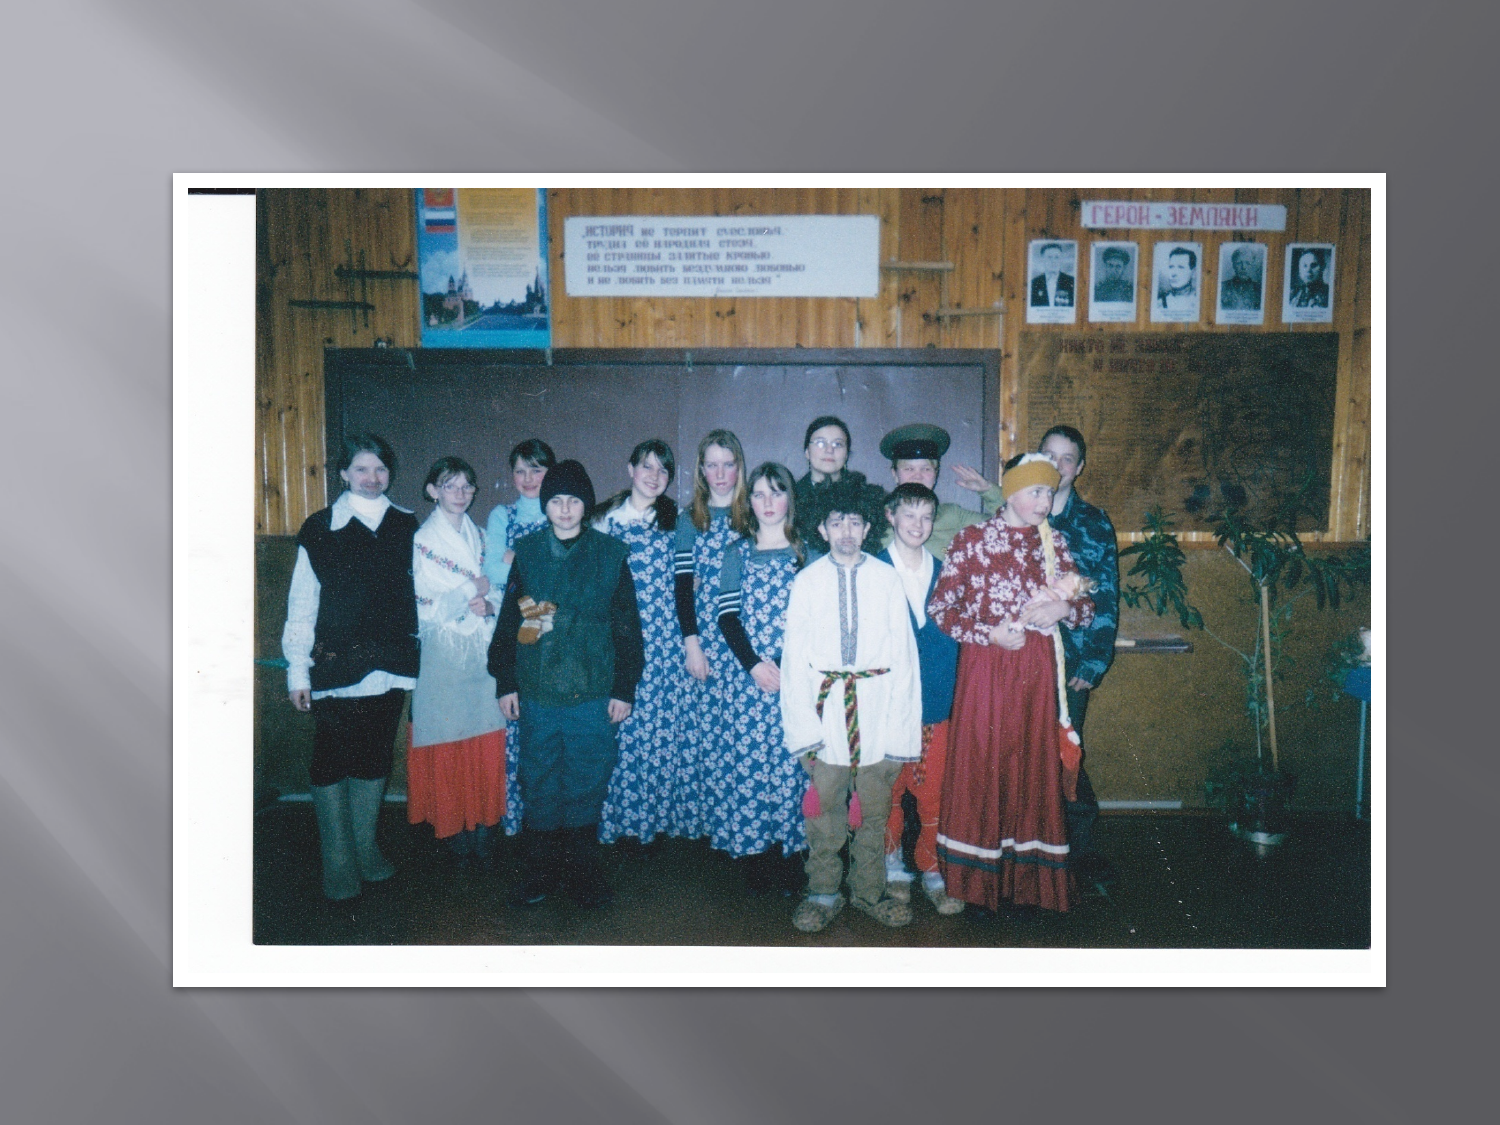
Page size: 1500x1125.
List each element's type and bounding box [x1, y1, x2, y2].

picture [187, 187, 1372, 973]
